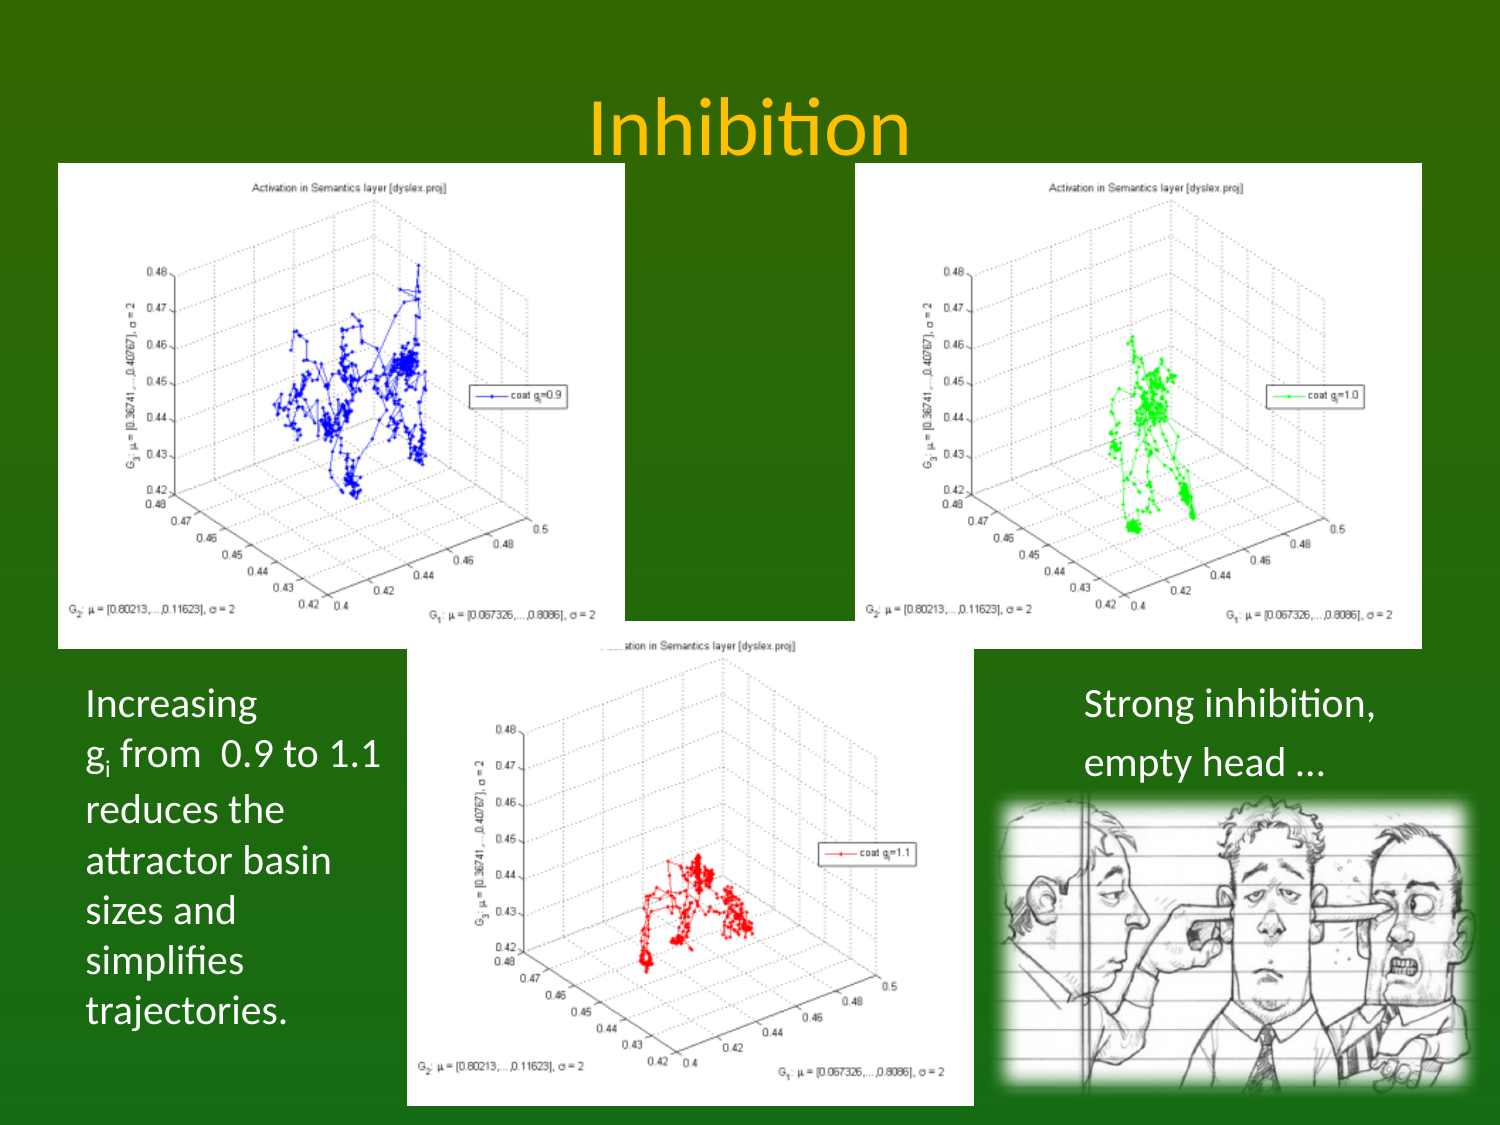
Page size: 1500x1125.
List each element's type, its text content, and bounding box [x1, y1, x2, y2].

list Increasing gi from 0.9 to 1.1 reduces the attractor basin sizes and simplifies trajectories. [70, 667, 402, 1059]
picture [58, 163, 1422, 1106]
title Inhibition [75, 45, 1425, 200]
text_box Strong inhibition, empty head … [1069, 668, 1447, 785]
picture [985, 786, 1483, 1101]
